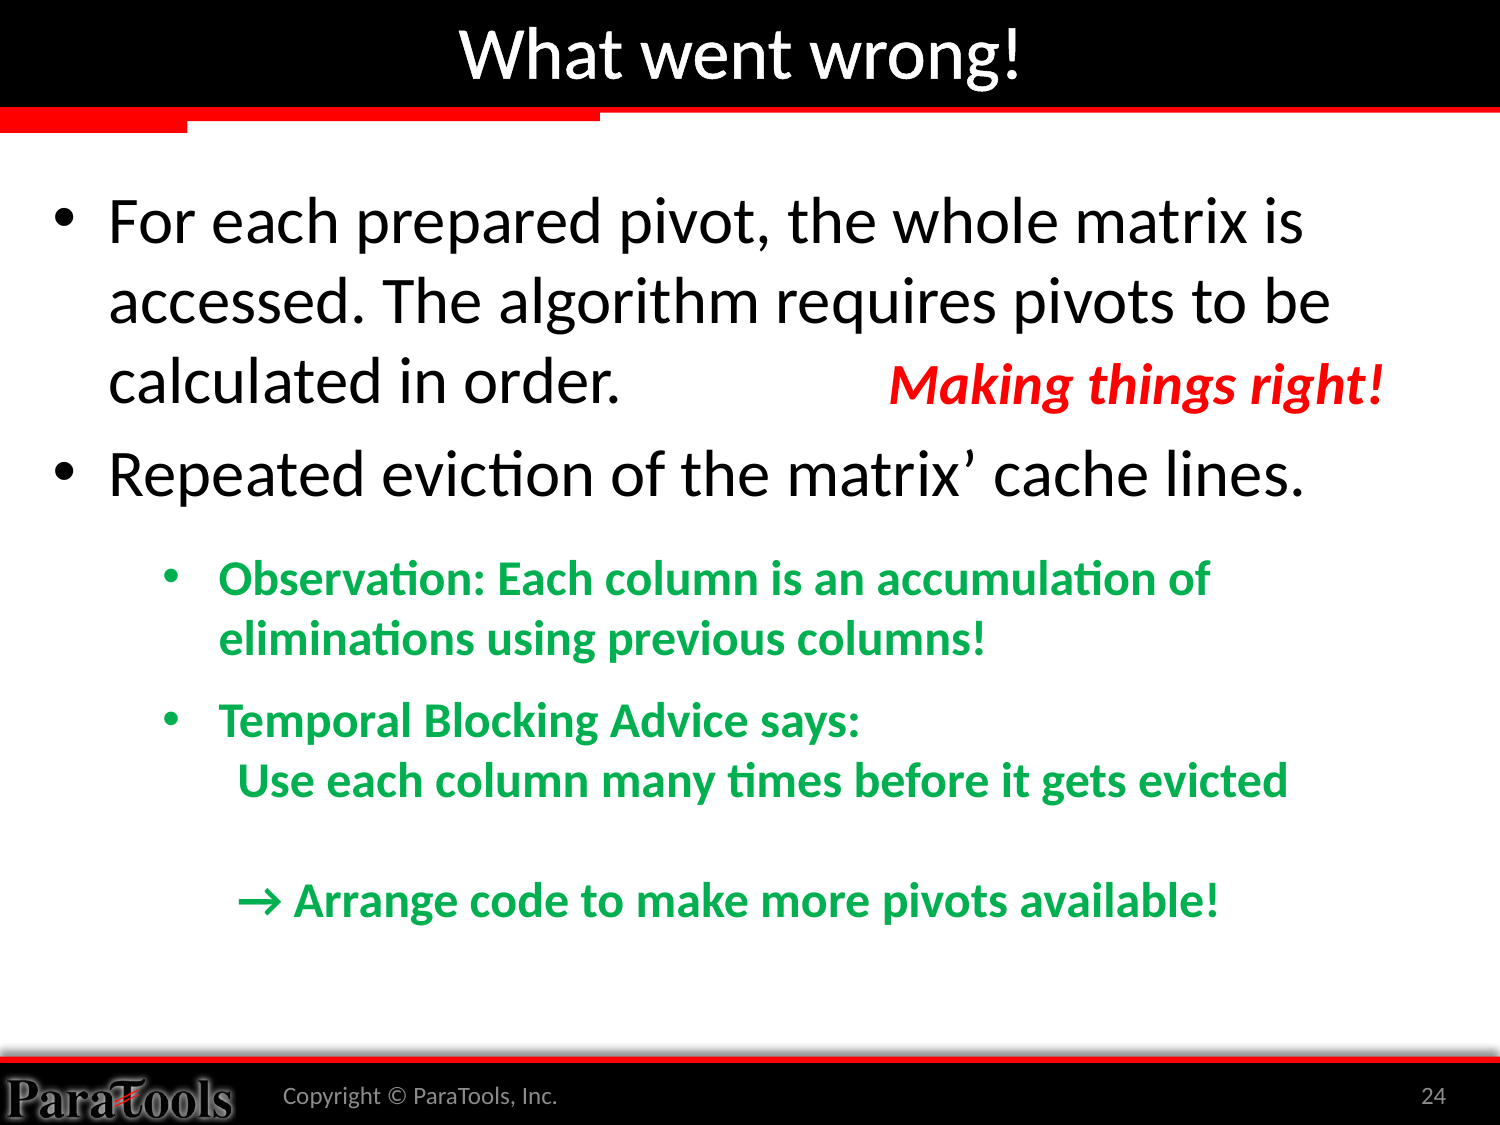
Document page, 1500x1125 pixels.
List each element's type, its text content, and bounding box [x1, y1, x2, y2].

title What went wrong! [0, 0, 1500, 102]
text_box Temporal Blocking Advice says: Use each column many times before it gets evicted → Arrange code to make more pivots available! [147, 680, 1421, 936]
list For each prepared pivot, the whole matrix is accessed. The algorithm requires pivots to be calculated in order. Repeated eviction of the matrix’ cache lines. [37, 169, 1462, 1040]
footer Copyright © ParaTools, Inc. [268, 1065, 1281, 1125]
text_box Observation: Each column is an accumulation of eliminations using previous columns! [147, 537, 1353, 673]
text_box Making things right! [873, 339, 1500, 424]
slide_number 24 [1312, 1065, 1462, 1125]
picture [0, 1072, 236, 1123]
